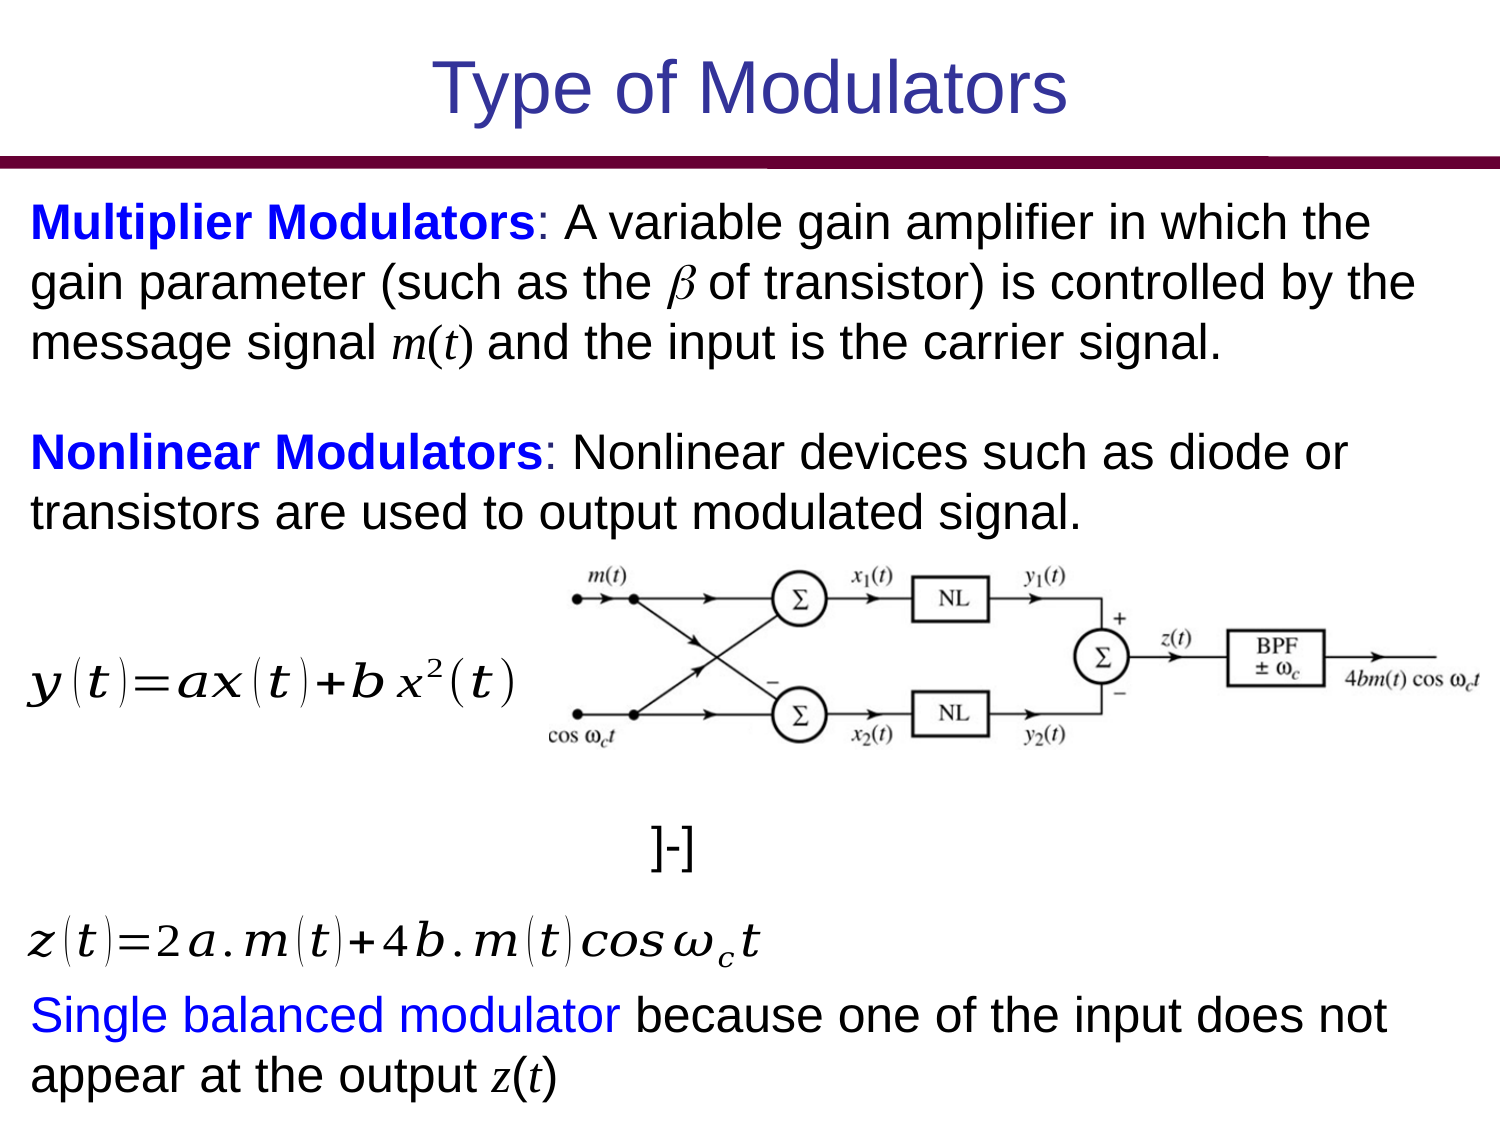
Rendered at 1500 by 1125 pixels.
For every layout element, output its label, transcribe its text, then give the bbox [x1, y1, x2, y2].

text_box Single balanced modulator because one of the input does not appear at the output z(t) [15, 974, 1475, 1110]
text_box Nonlinear Modulators: Nonlinear devices such as diode or transistors are used to output modulated signal. [15, 412, 1475, 548]
text_box Multiplier Modulators: A variable gain amplifier in which the gain parameter (such as the  of transistor) is controlled by the message signal m(t) and the input is the carrier signal. [15, 182, 1475, 377]
picture [549, 564, 1483, 751]
title Type of Modulators [37, 24, 1463, 143]
